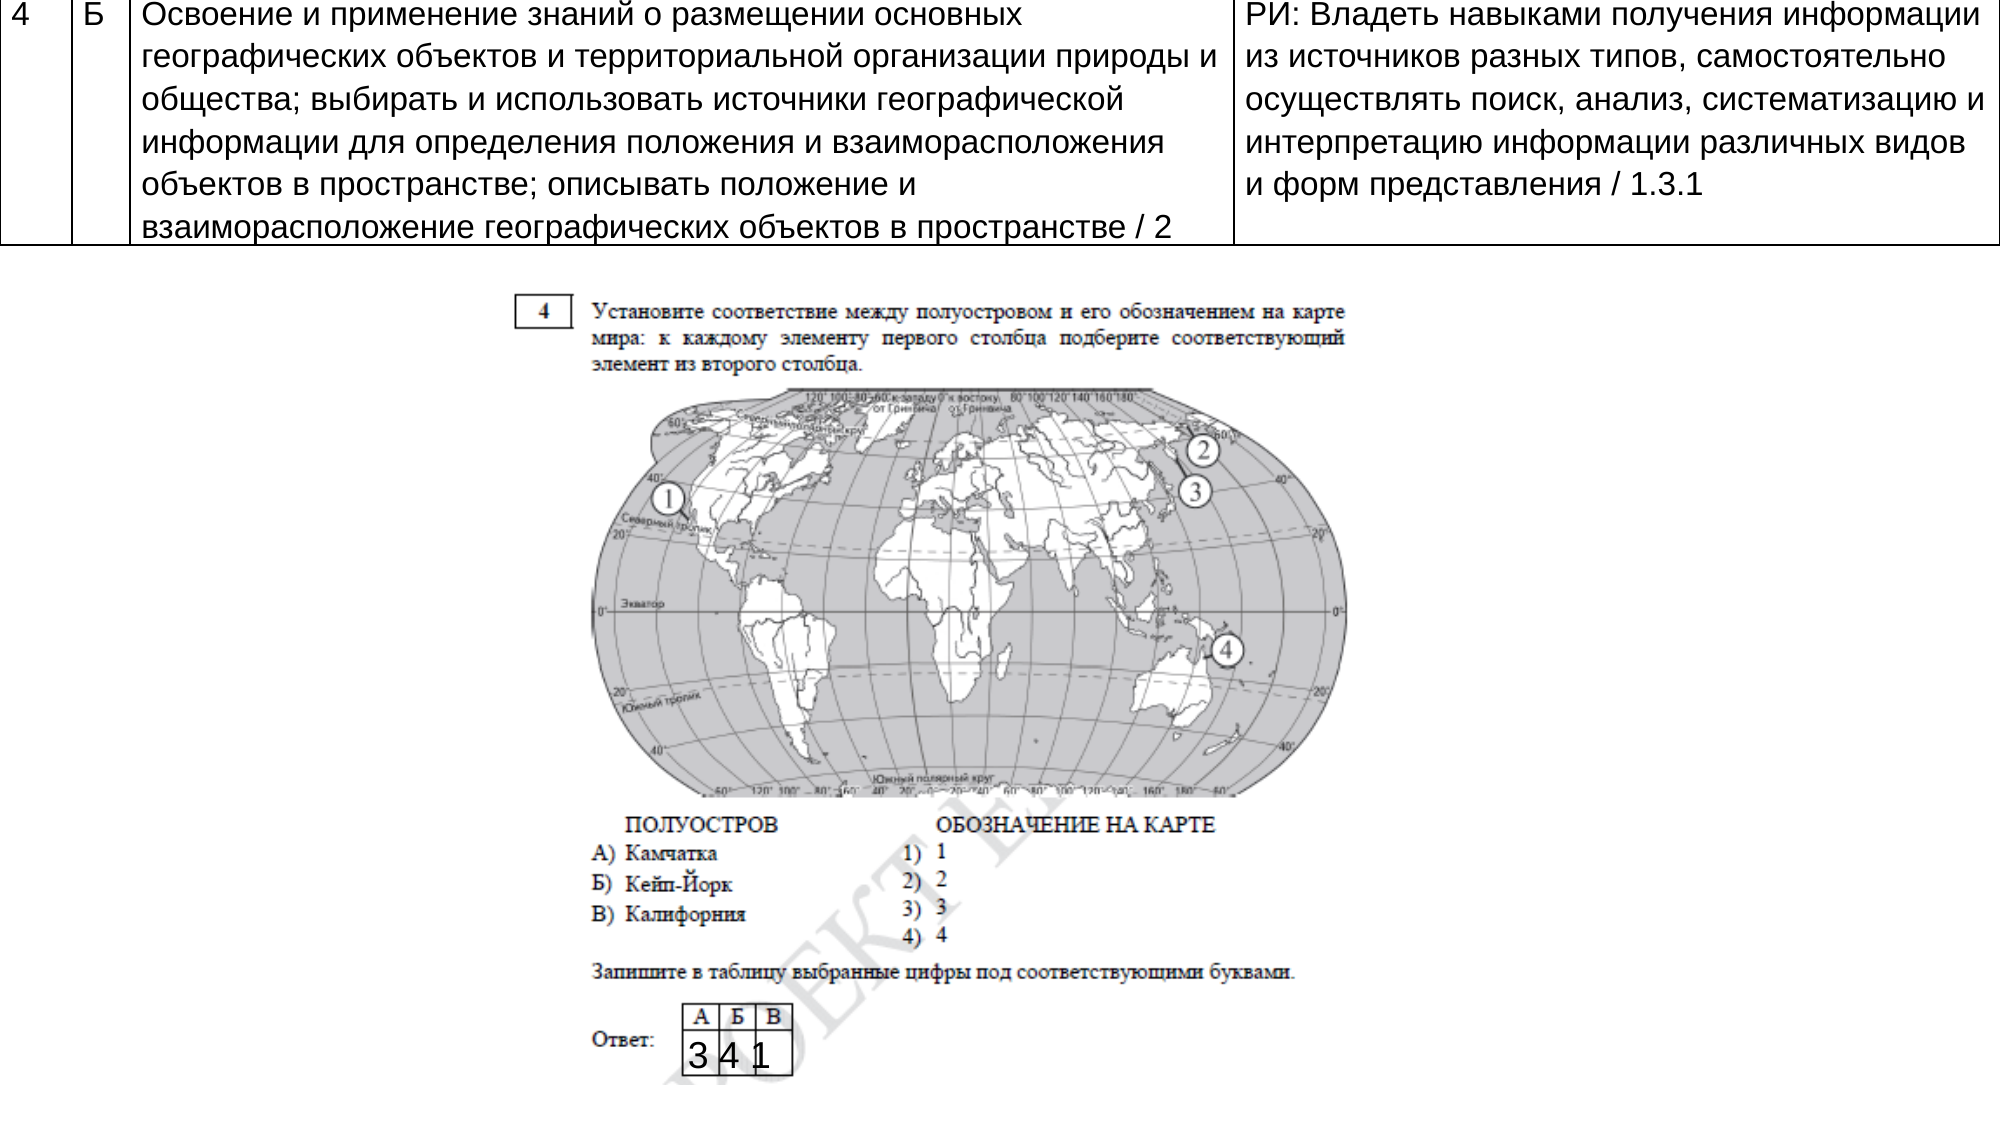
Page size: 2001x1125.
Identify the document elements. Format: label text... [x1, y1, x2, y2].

table_header 4 [1, 0, 71, 244]
picture [503, 273, 1365, 1085]
table_header РИ: Владеть навыками получения информации из источников разных типов, самостоятельно осуществлять поиск, анализ, систематизацию и интерпретацию информации различных видов и форм представления / 1.3.1 [1235, 0, 1999, 244]
table_header Б [73, 0, 129, 244]
table_header Освоение и применение знаний о размещении основных географических объектов и территориальной организации природы и общества; выбирать и использовать источники географической информации для определения положения и взаиморасположения объектов в пространстве; описывать положение и взаиморасположение географических объектов в пространстве / 2 [131, 0, 1233, 244]
